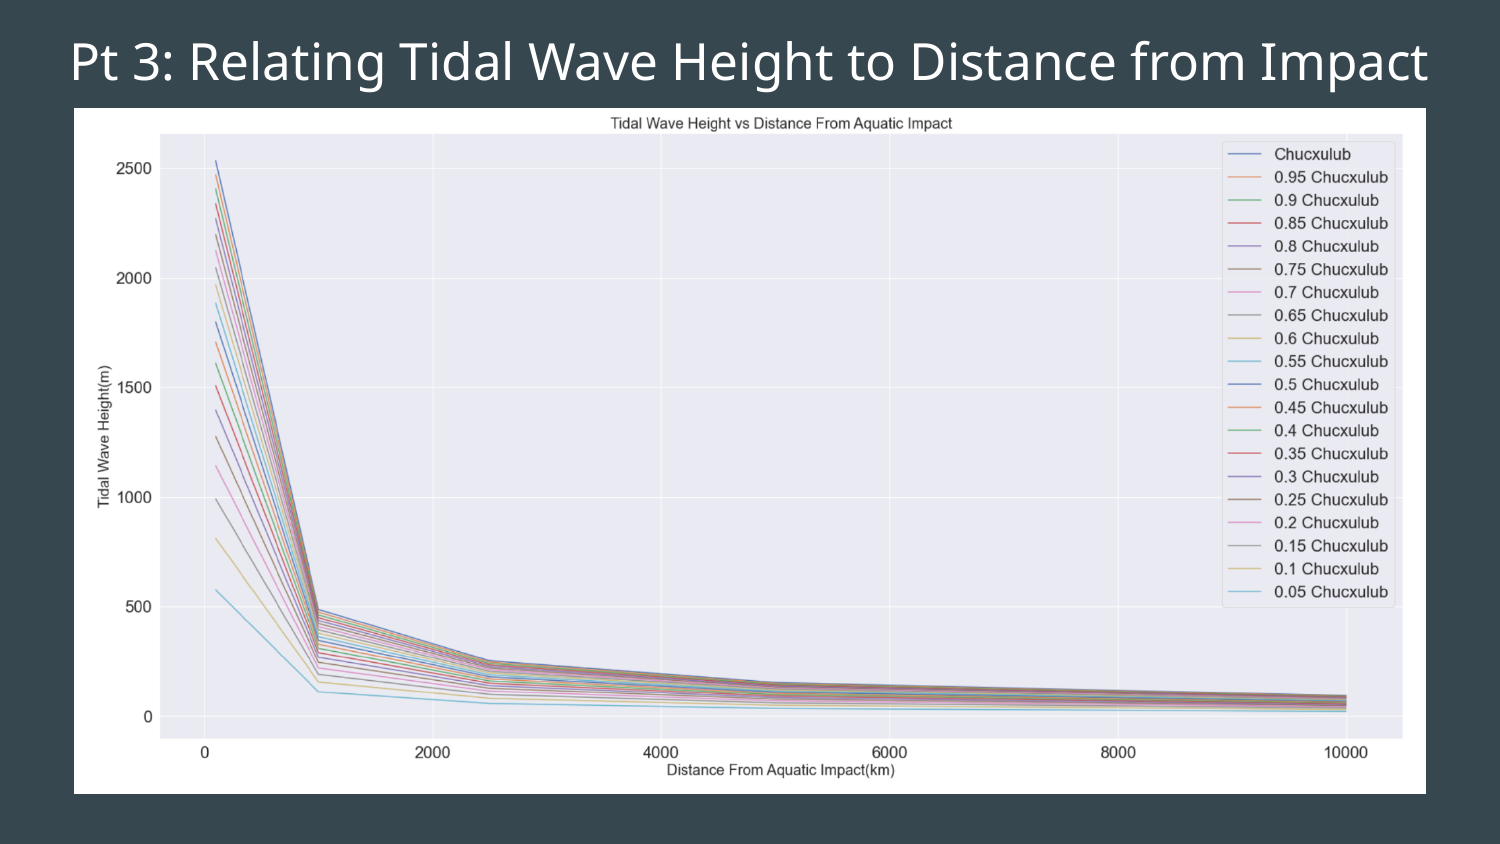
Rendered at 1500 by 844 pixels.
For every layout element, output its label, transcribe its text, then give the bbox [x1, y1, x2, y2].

title Pt 3: Relating Tidal Wave Height to Distance from Impact [51, 14, 1449, 109]
picture [74, 108, 1426, 794]
